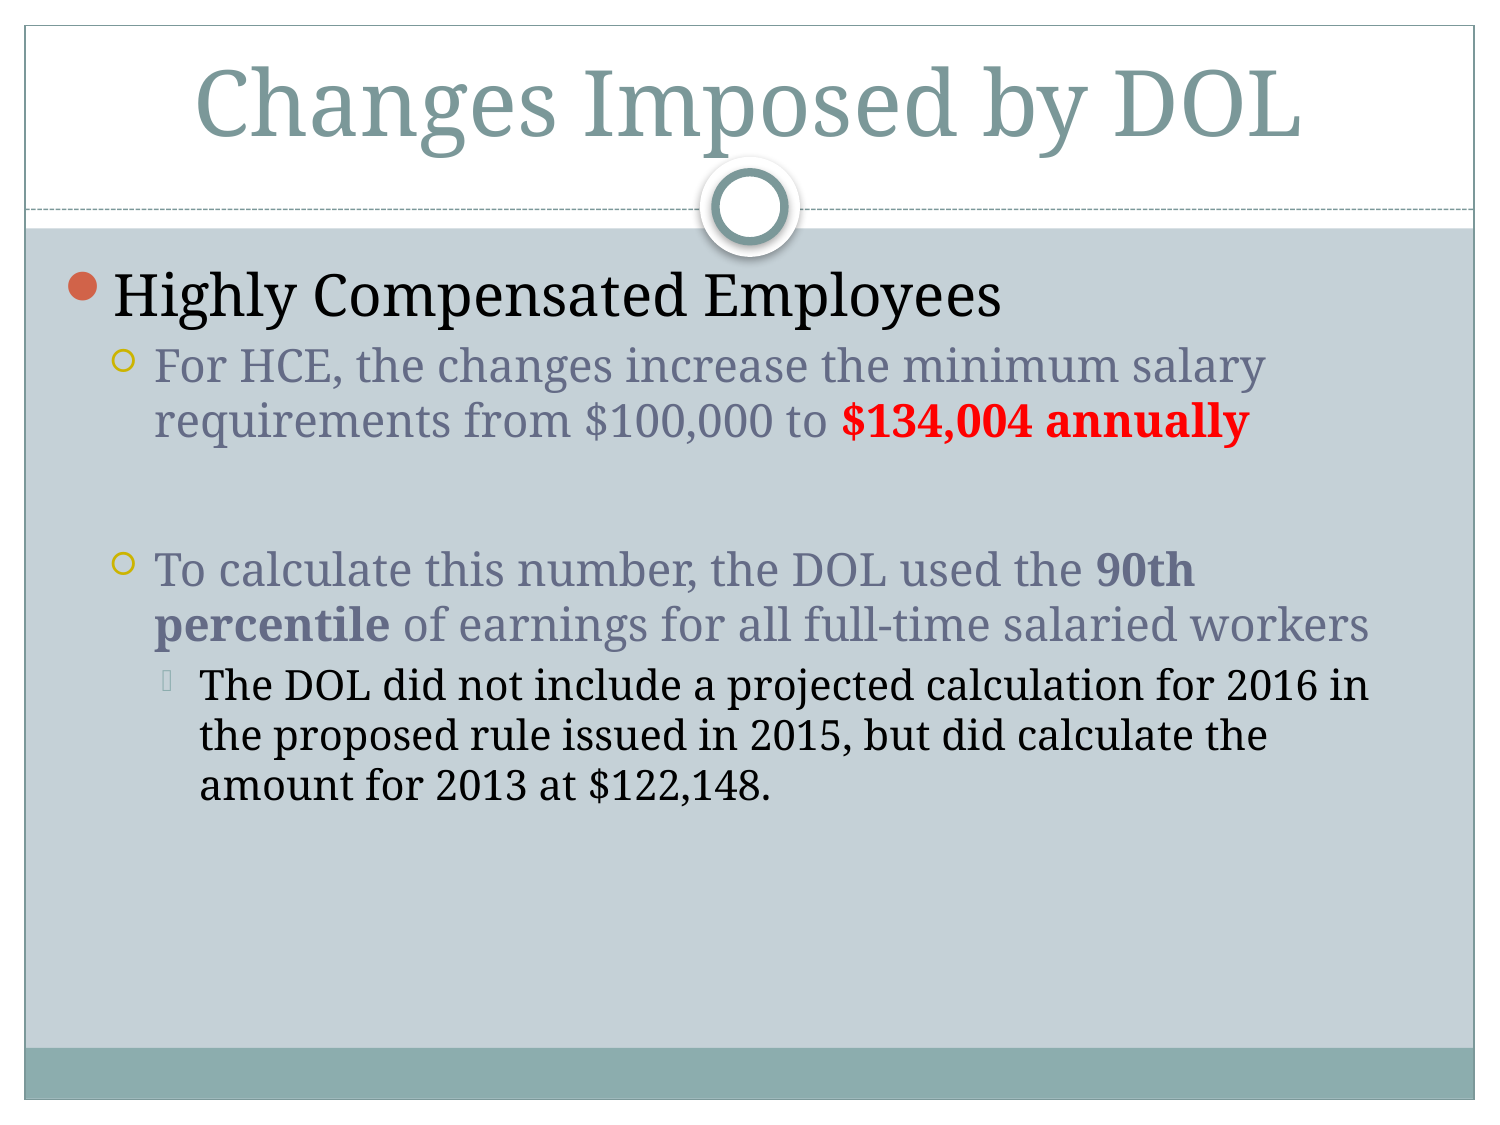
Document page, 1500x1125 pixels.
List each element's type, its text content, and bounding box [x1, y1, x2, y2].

title Changes Imposed by DOL [49, 37, 1450, 162]
list Highly Compensated Employees For HCE, the changes increase the minimum salary requirements from $100,000 to $134,004 annually To calculate this number, the DOL used the 90th percentile of earnings for all full-time salaried workers The DOL did not include a projected calculation for 2016 in the proposed rule issued in 2015, but did calculate the amount for 2013 at $122,148. [49, 250, 1445, 1001]
